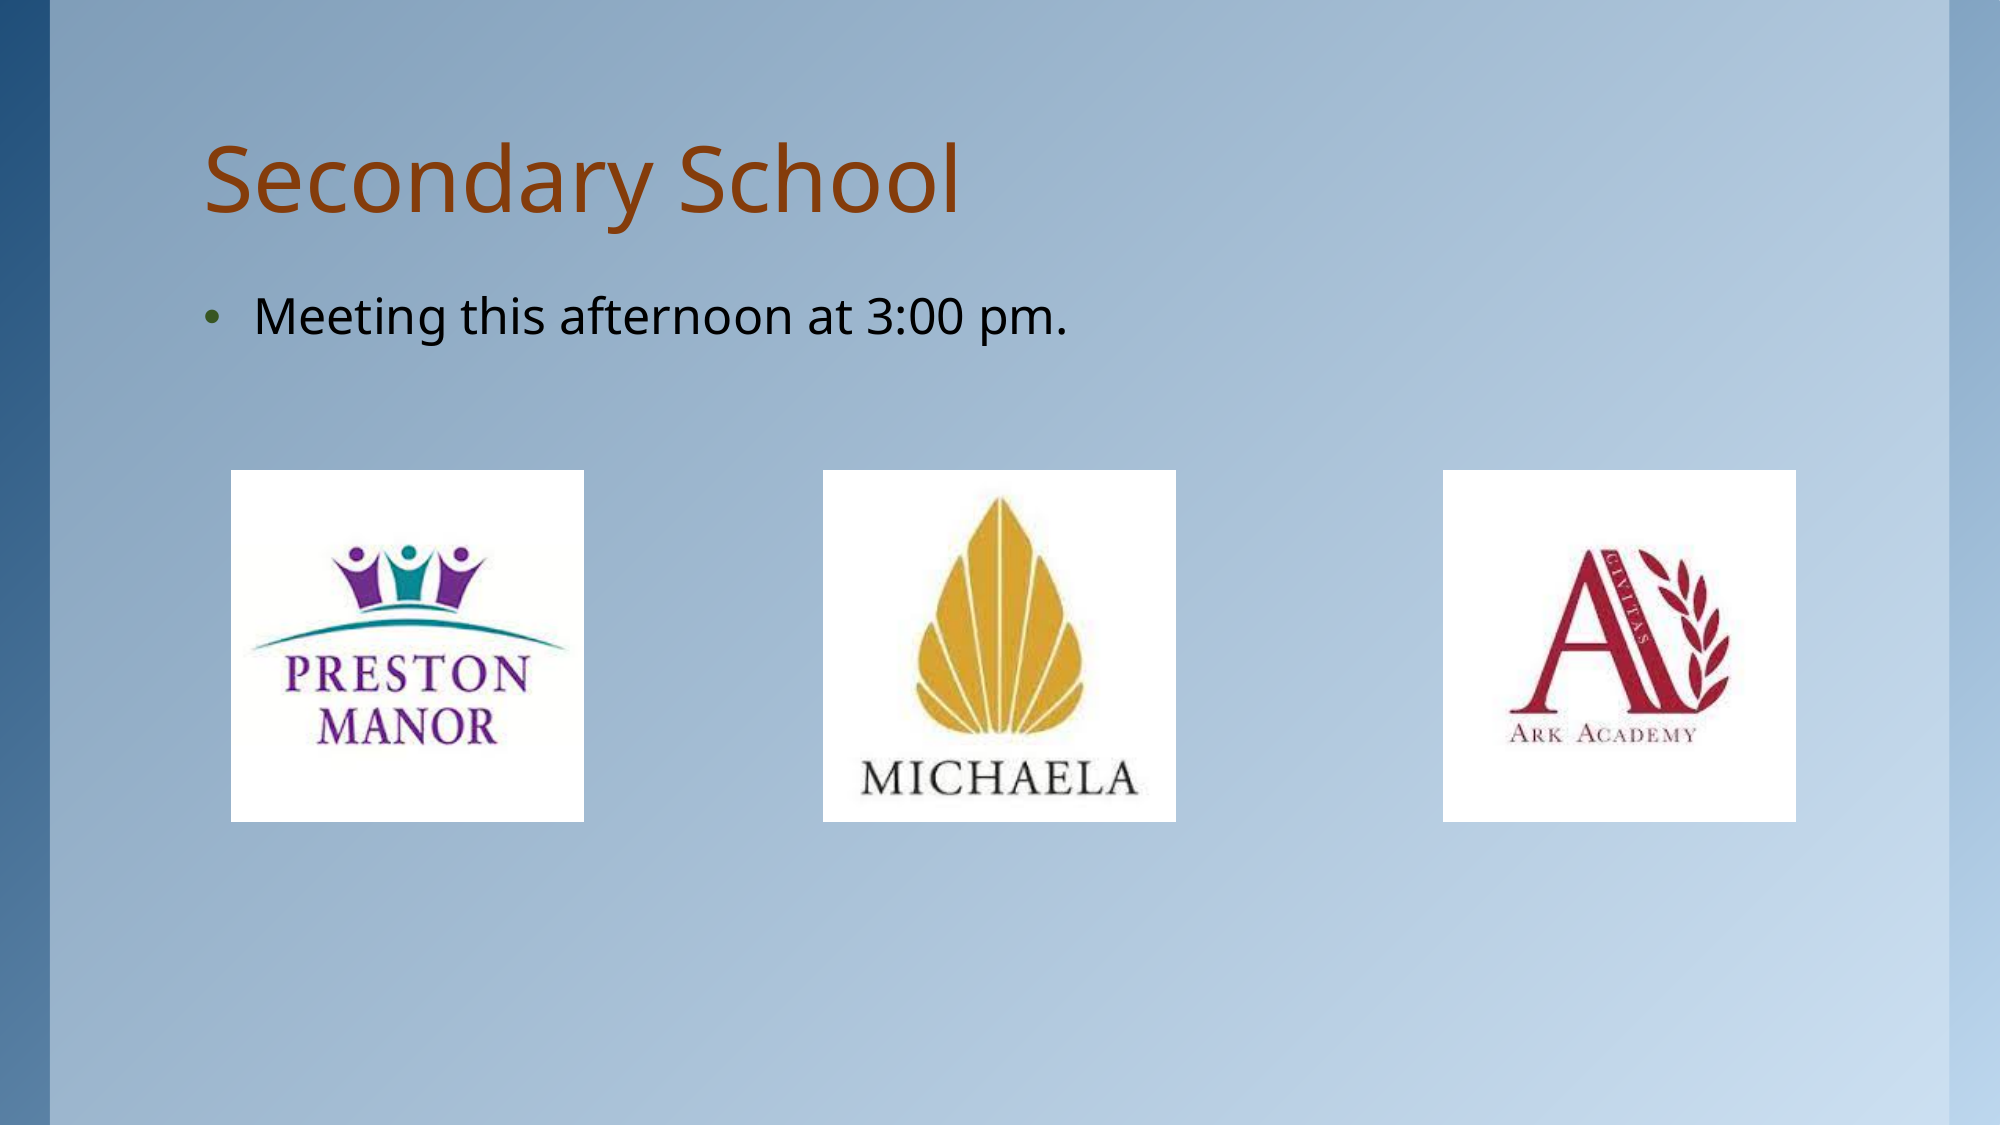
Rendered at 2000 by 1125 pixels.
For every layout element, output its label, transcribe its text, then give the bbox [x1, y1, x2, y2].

picture [1443, 470, 1796, 822]
picture [231, 470, 584, 822]
list Meeting this afternoon at 3:00 pm. [183, 279, 1850, 1013]
picture [823, 470, 1176, 822]
title Secondary School [183, 12, 1850, 242]
